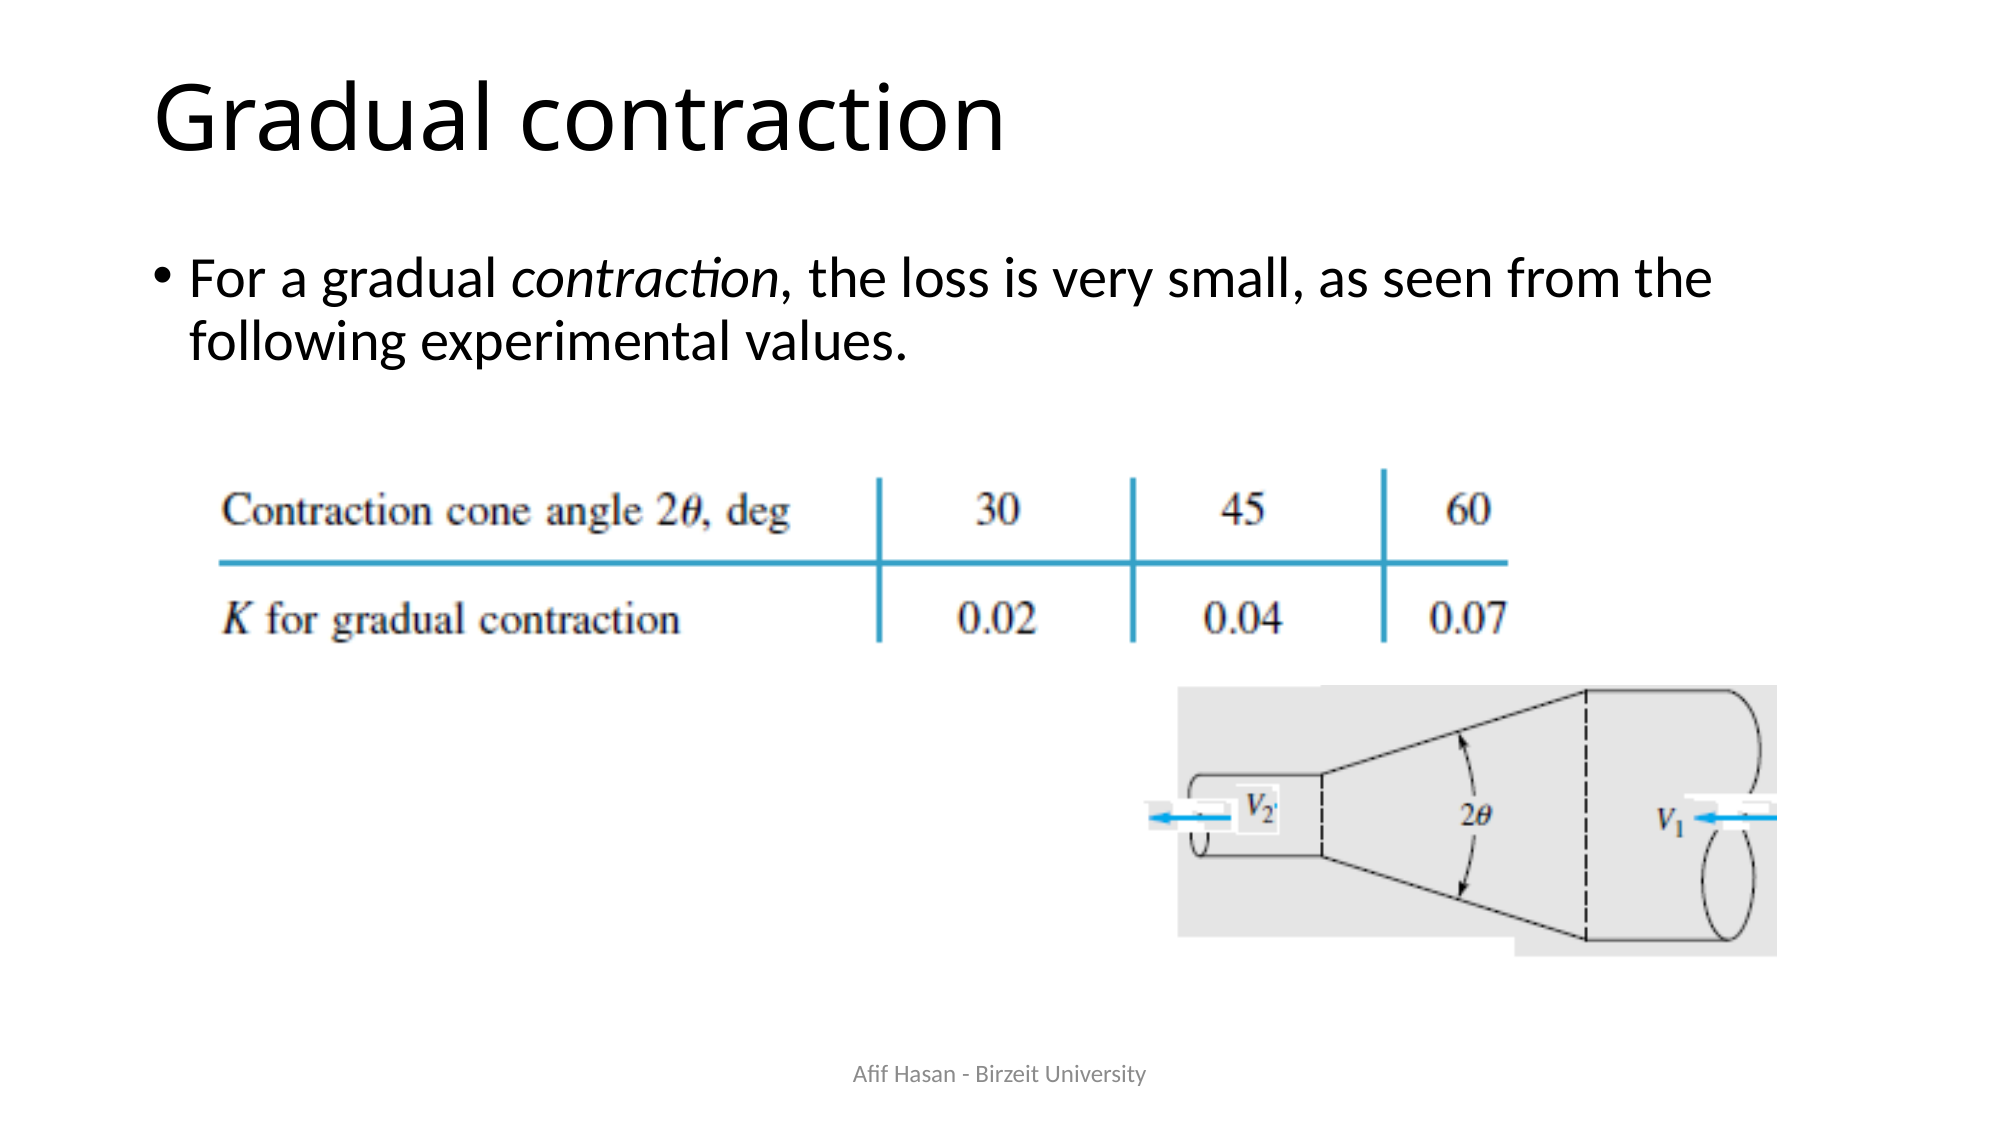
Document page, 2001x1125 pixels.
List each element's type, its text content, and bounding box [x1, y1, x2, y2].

picture [1130, 685, 1777, 962]
picture [194, 464, 1552, 661]
footer Afif Hasan - Birzeit University [662, 1042, 1338, 1103]
title Gradual contraction [137, 59, 1863, 182]
list For a gradual contraction, the loss is very small, as seen from the following experimental values. [137, 239, 1863, 954]
